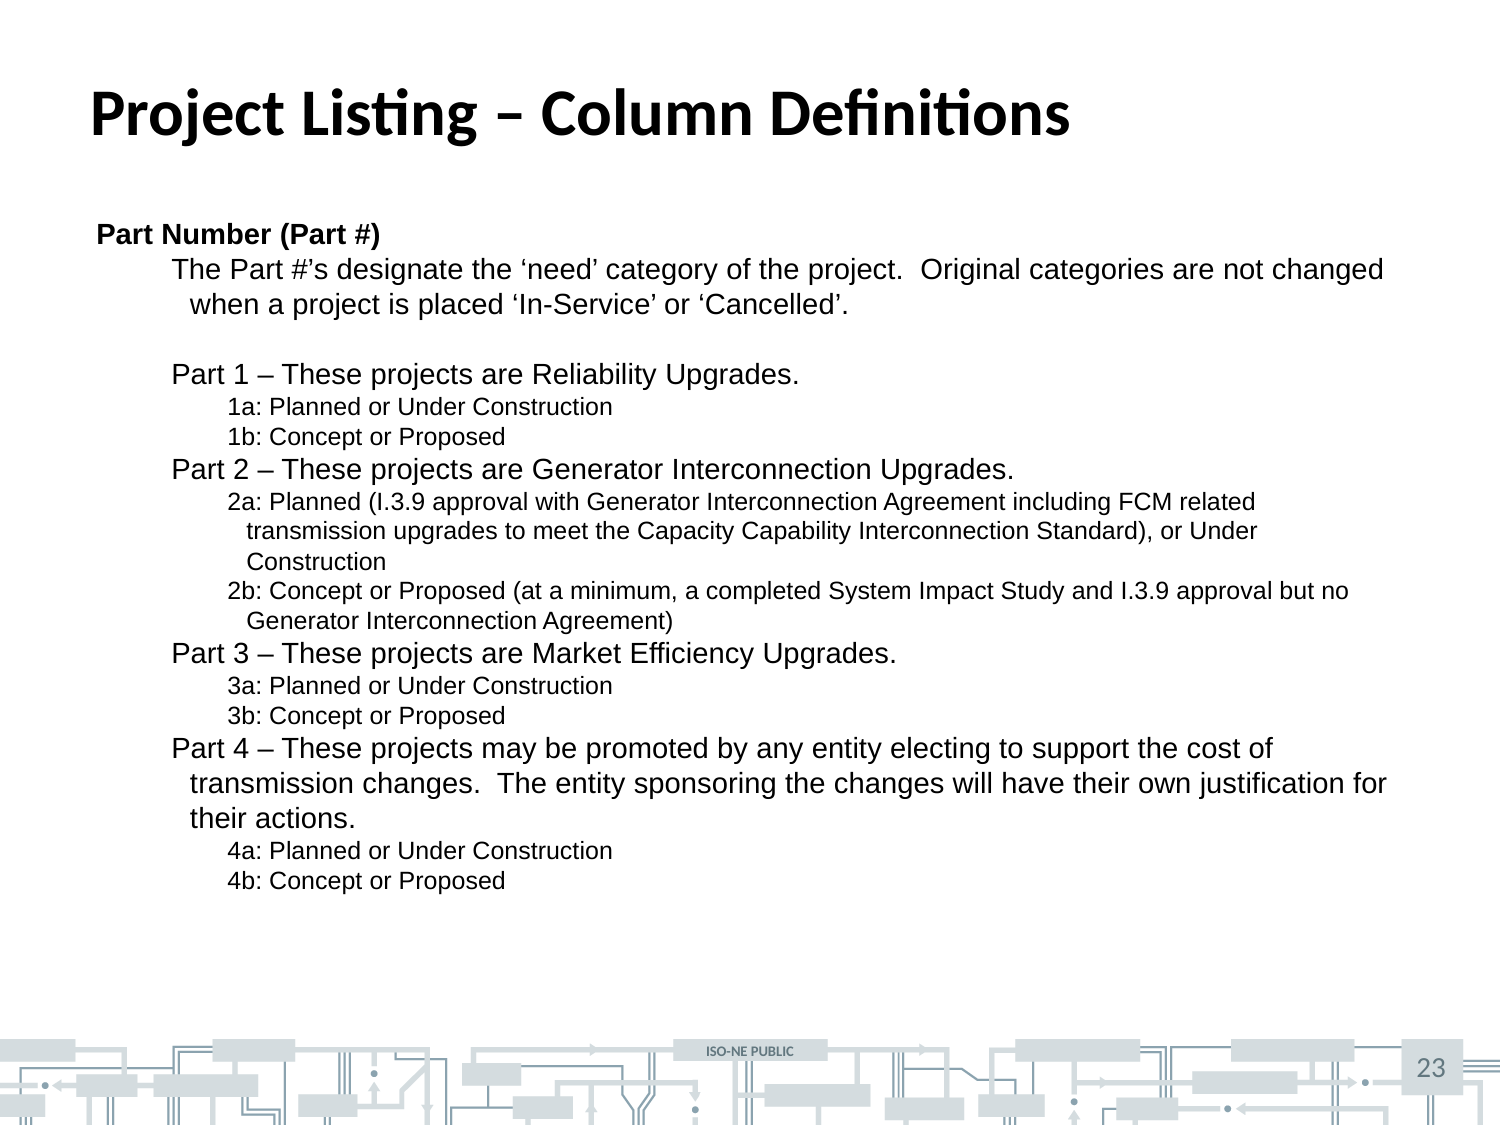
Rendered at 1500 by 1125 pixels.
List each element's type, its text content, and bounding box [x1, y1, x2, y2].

title Project Listing – Column Definitions [75, 2, 1500, 215]
slide_number 23 [1400, 1044, 1463, 1088]
picture [0, 1031, 1500, 1125]
text_box Part Number (Part #) The Part #’s designate the ‘need’ category of the project. Original categories are not changed when a project is placed ‘In-Service’ or ‘Cancelled’. Part 1 – These projects are Reliability Upgrades. 1a: Planned or Under Construction 1b: Concept or Proposed Part 2 – These projects are Generator Interconnection Upgrades. 2a: Planned (I.3.9 approval with Generator Interconnection Agreement including FCM related transmission upgrades to meet the Capacity Capability Interconnection Standard), or Under Construction 2b: Concept or Proposed (at a minimum, a completed System Impact Study and I.3.9 approval but no Generator Interconnection Agreement) Part 3 – These projects are Market Efficiency Upgrades. 3a: Planned or Under Construction 3b: Concept or Proposed Part 4 – These projects may be promoted by any entity electing to support the cost of transmission changes. The entity sponsoring the changes will have their own justification for their actions. 4a: Planned or Under Construction 4b: Concept or Proposed [81, 178, 1411, 920]
